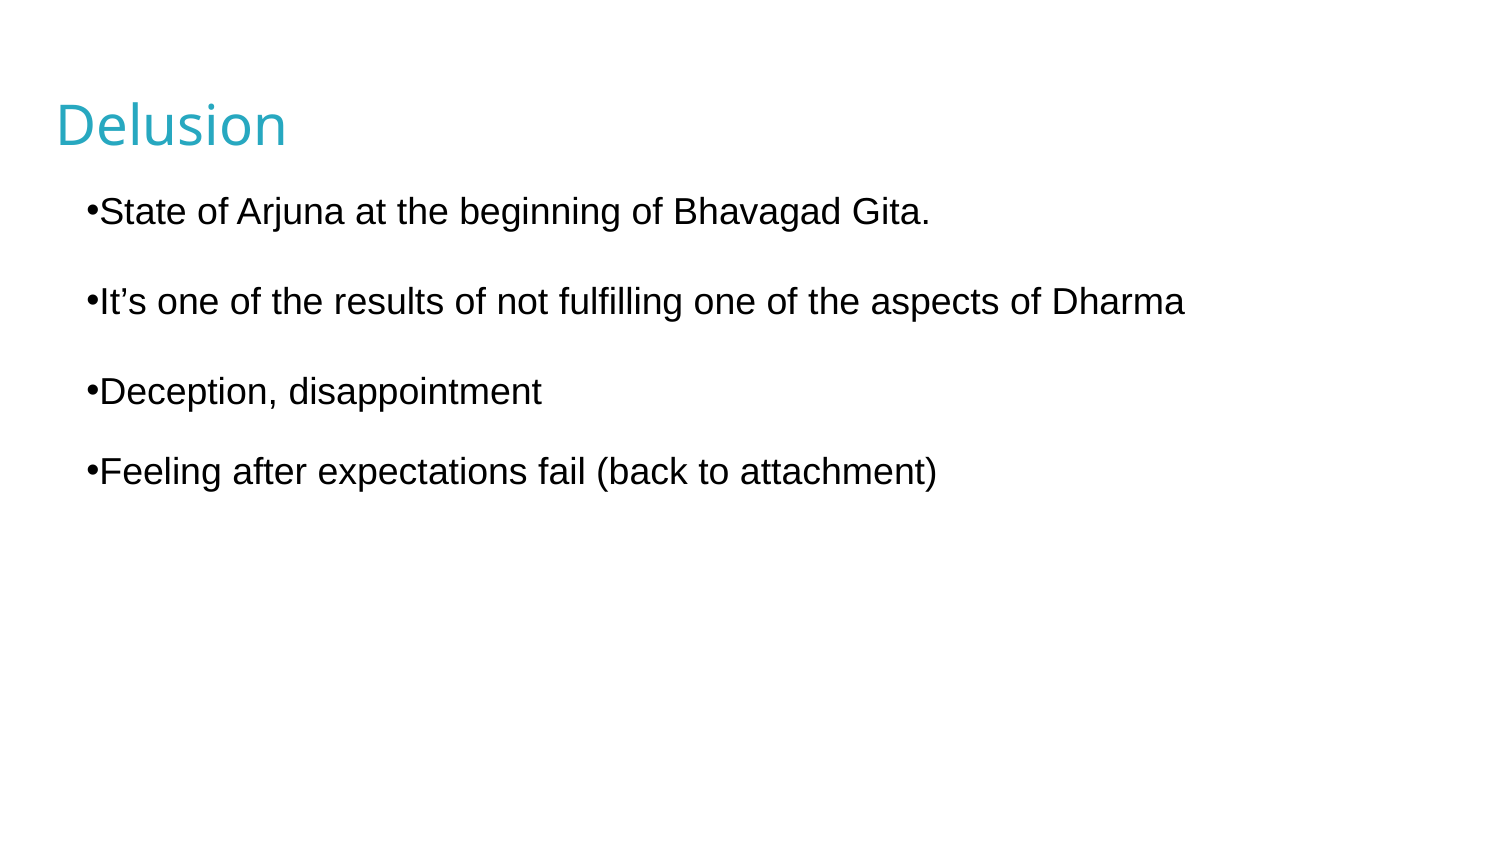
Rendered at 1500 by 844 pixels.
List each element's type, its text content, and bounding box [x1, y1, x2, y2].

list Delusion [55, 73, 1040, 172]
text_box State of Arjuna at the beginning of Bhavagad Gita. It’s one of the results of not fulfilling one of the aspects of Dharma Deception, disappointment Feeling after expectations fail (back to attachment) [71, 171, 1483, 521]
